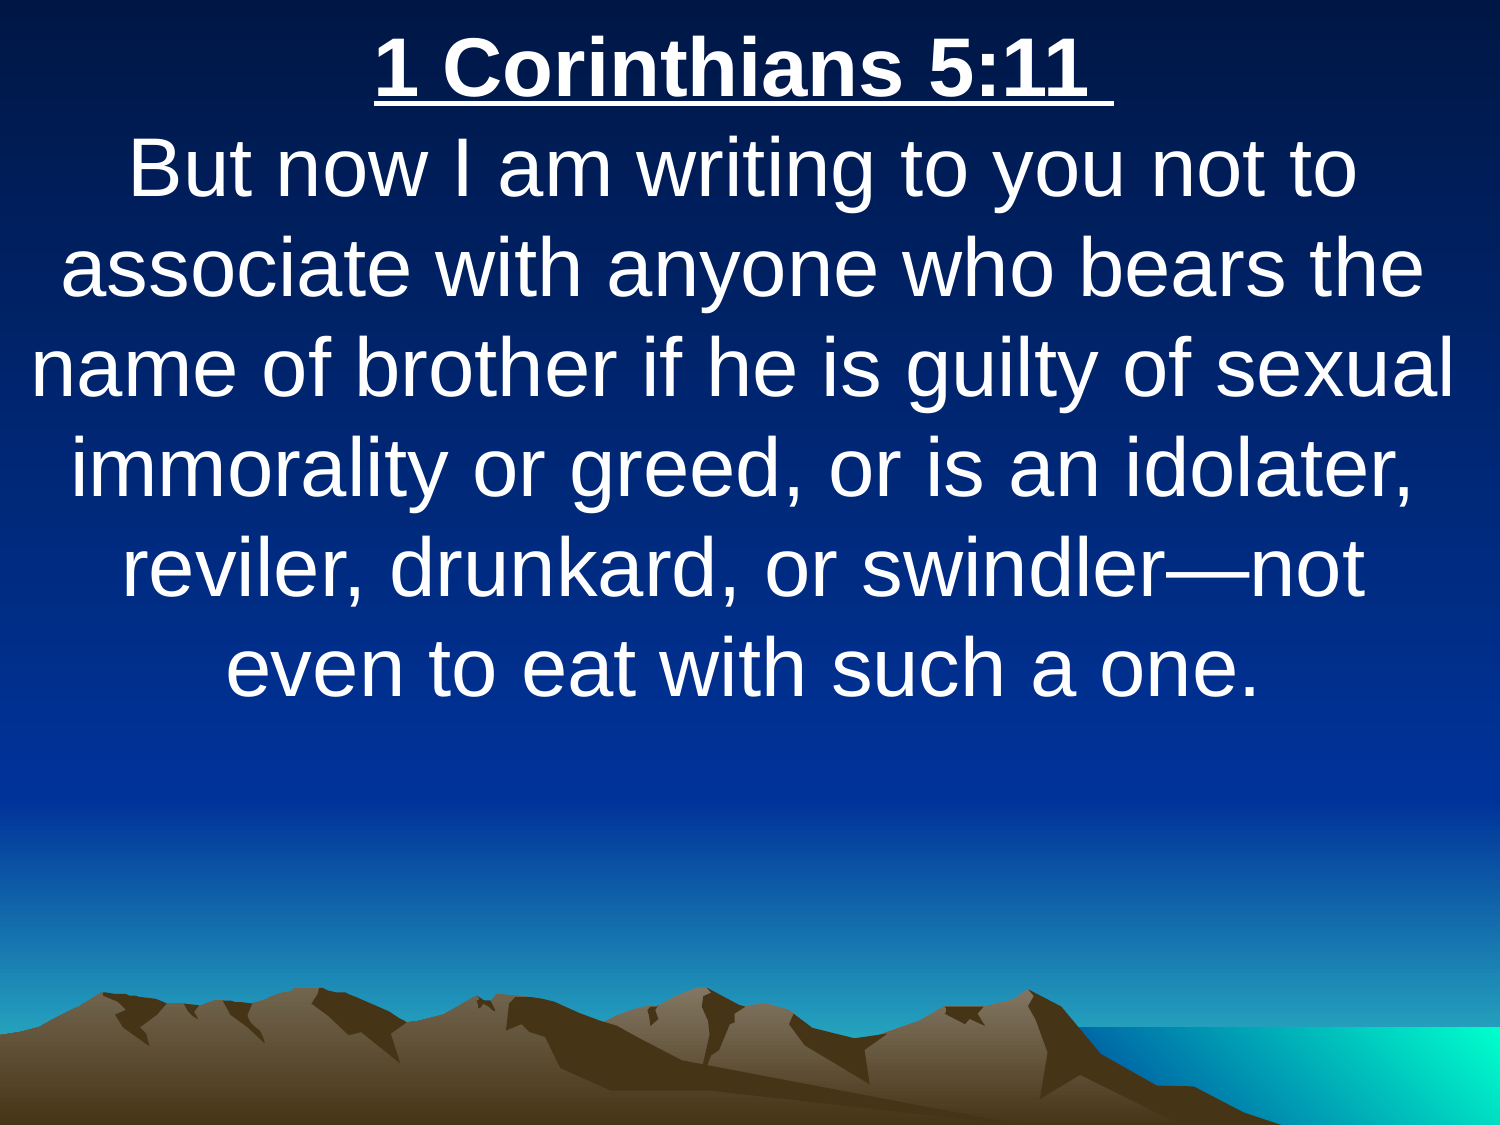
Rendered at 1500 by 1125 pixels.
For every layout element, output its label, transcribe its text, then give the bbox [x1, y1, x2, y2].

text_box 1 Corinthians 5:11 But now I am writing to you not to associate with anyone who bears the name of brother if he is guilty of sexual immorality or greed, or is an idolater, reviler, drunkard, or swindler—not even to eat with such a one. [12, 5, 1475, 1125]
